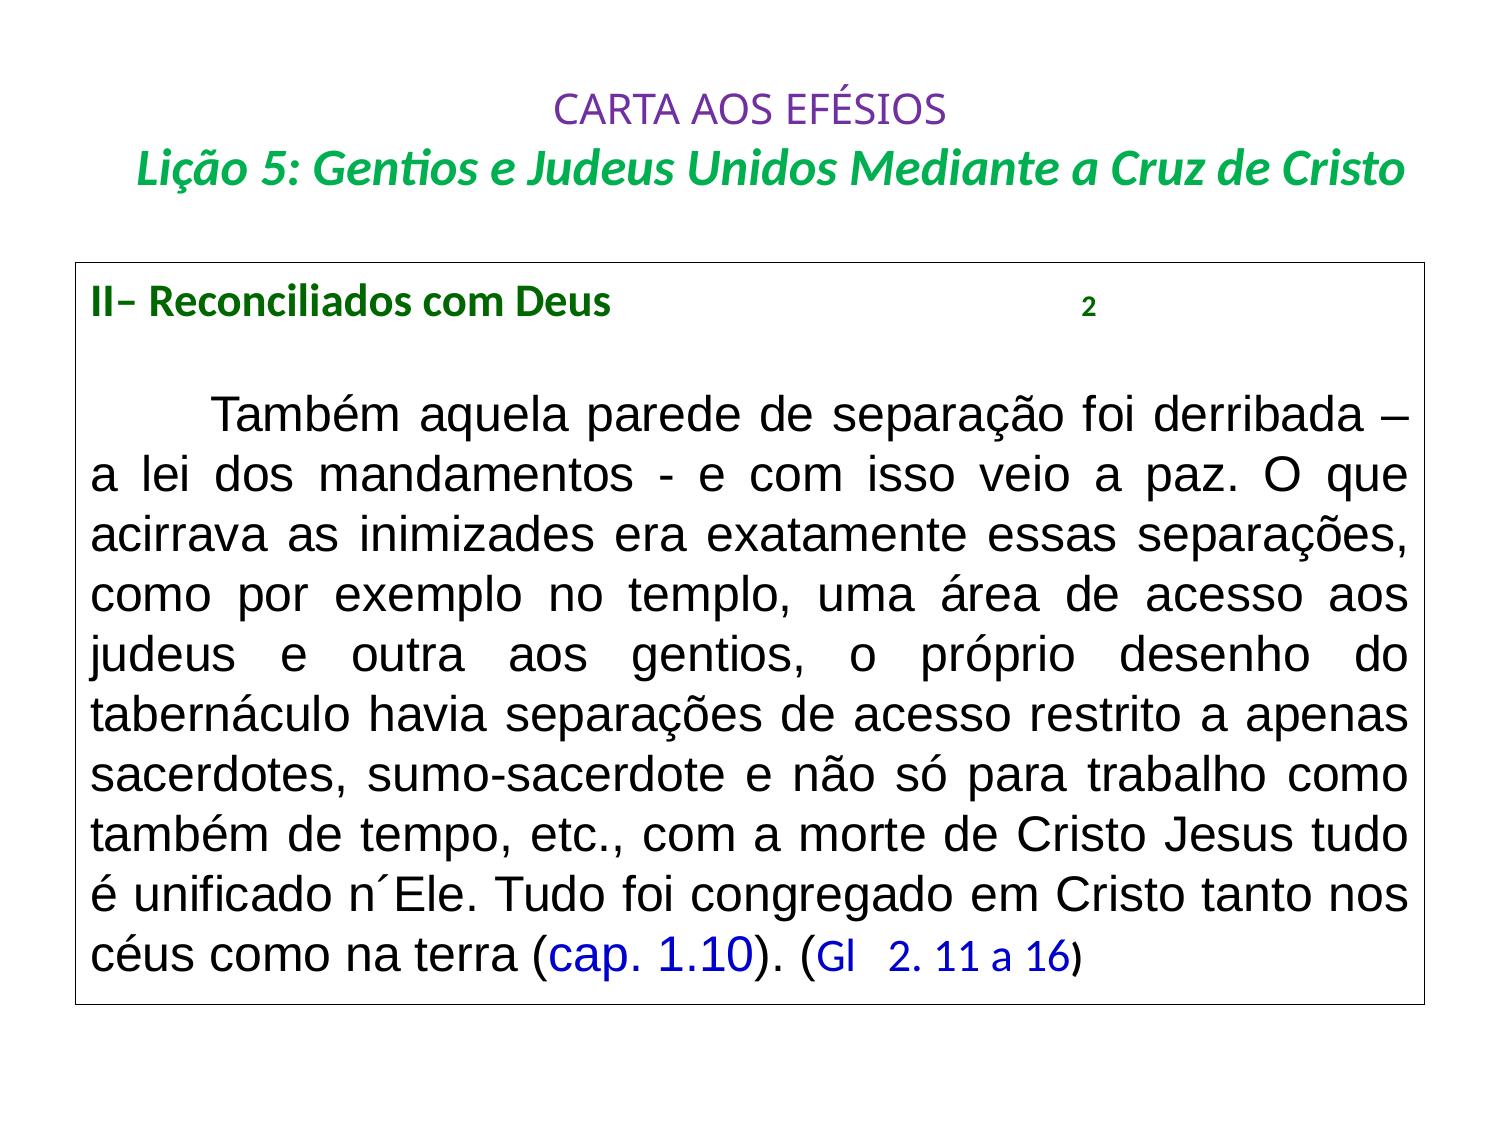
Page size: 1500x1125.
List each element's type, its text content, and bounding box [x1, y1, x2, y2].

list II– Reconciliados com Deus 2 Também aquela parede de separação foi derribada – a lei dos mandamentos - e com isso veio a paz. O que acirrava as inimizades era exatamente essas separações, como por exemplo no templo, uma área de acesso aos judeus e outra aos gentios, o próprio desenho do tabernáculo havia separações de acesso restrito a apenas sacerdotes, sumo-sacerdote e não só para trabalho como também de tempo, etc., com a morte de Cristo Jesus tudo é unificado n´Ele. Tudo foi congregado em Cristo tanto nos céus como na terra (cap. 1.10). (Gl 2. 11 a 16) [75, 262, 1425, 1005]
title CARTA AOS EFÉSIOS Lição 5: Gentios e Judeus Unidos Mediante a Cruz de Cristo [75, 45, 1425, 233]
